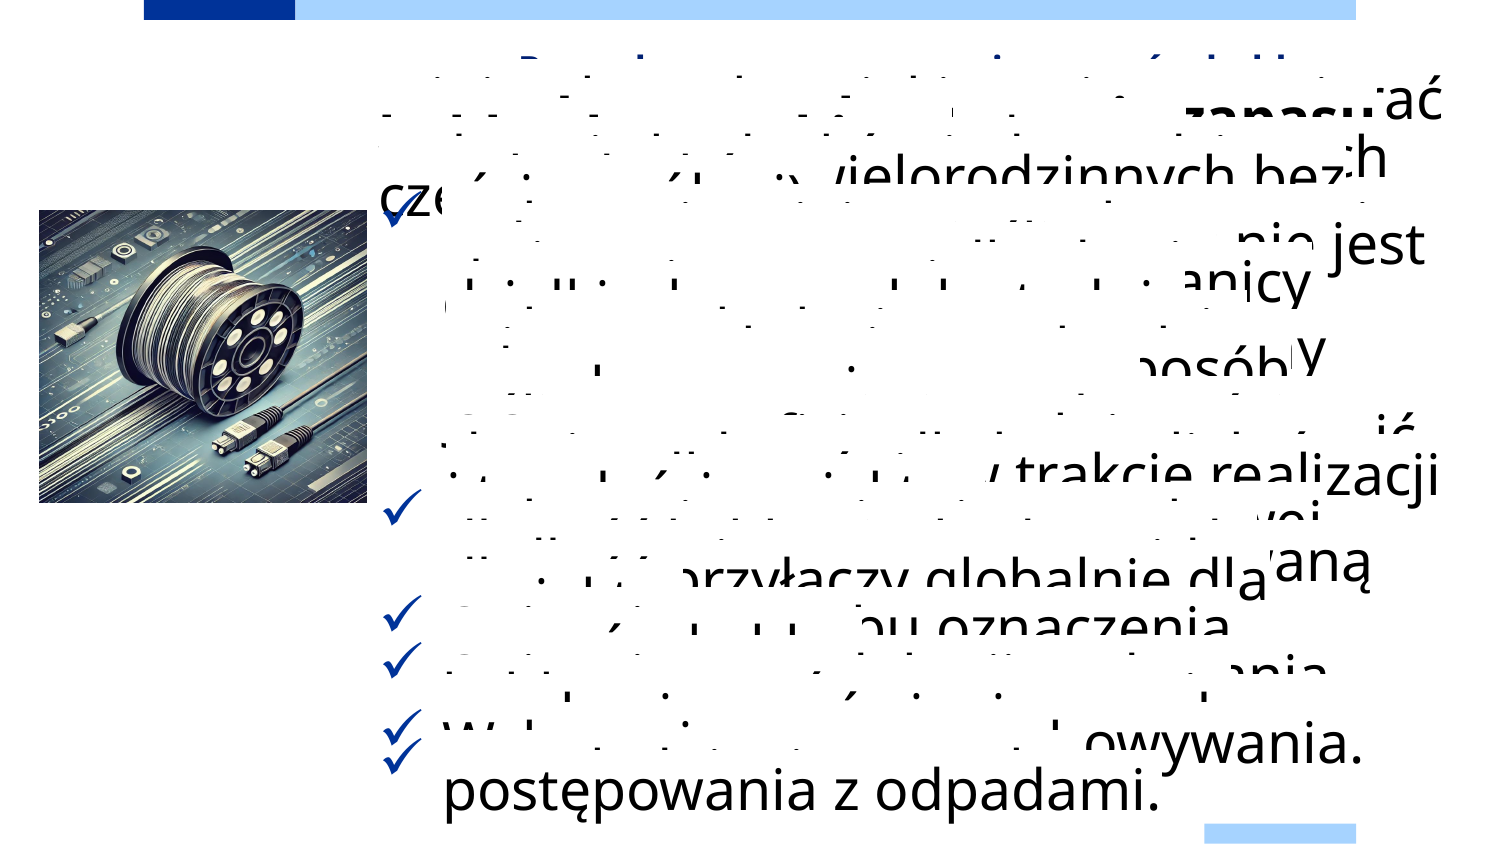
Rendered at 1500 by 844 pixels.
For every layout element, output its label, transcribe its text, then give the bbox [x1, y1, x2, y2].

list Minimalny zakres jaki powinna zawierać procedura przechowywania zapasu kabla abonenckiego (dotyczy wyłącznie budynków jednorodzinnych oraz budynków wielorodzinnych bez części wspólnej): Wskazanie miejsca przechowywania (adres magazynu), jeśli zapas nie jest umieszczony na podbudowie słupowej, w gruncie przy granicy działki, skrzynce lub studni. Dobrą praktyką jest tworzenie rejestru wskazującego konkretny adres oraz zastosowany sposób przechowywania zapasu. Jeśli magazyn nie jest własnością OOW / Beneficjenta należy zapewnić do niego dostęp dla kontroli, które mogą odbywać się w trakcie realizacji i trwałości projektu. Wskazanie przyjętej szacunkowej długość kabla niezbędnego do podłączenia PA oraz przewidywaną długość przyłączy globalnie dla projektu. Opisanie sposobu oznaczenia zapasów kabla. Opisanie metodologii wydawania kabla z zapasów w momencie uzyskania zamówienie na usługę. Wskazanie czasu przechowywania. Uwzględnienie sposobu postępowania z odpadami. [378, 111, 1452, 835]
picture [39, 210, 367, 503]
title Procedura magazynowania zapasów kabla [517, 40, 1393, 111]
